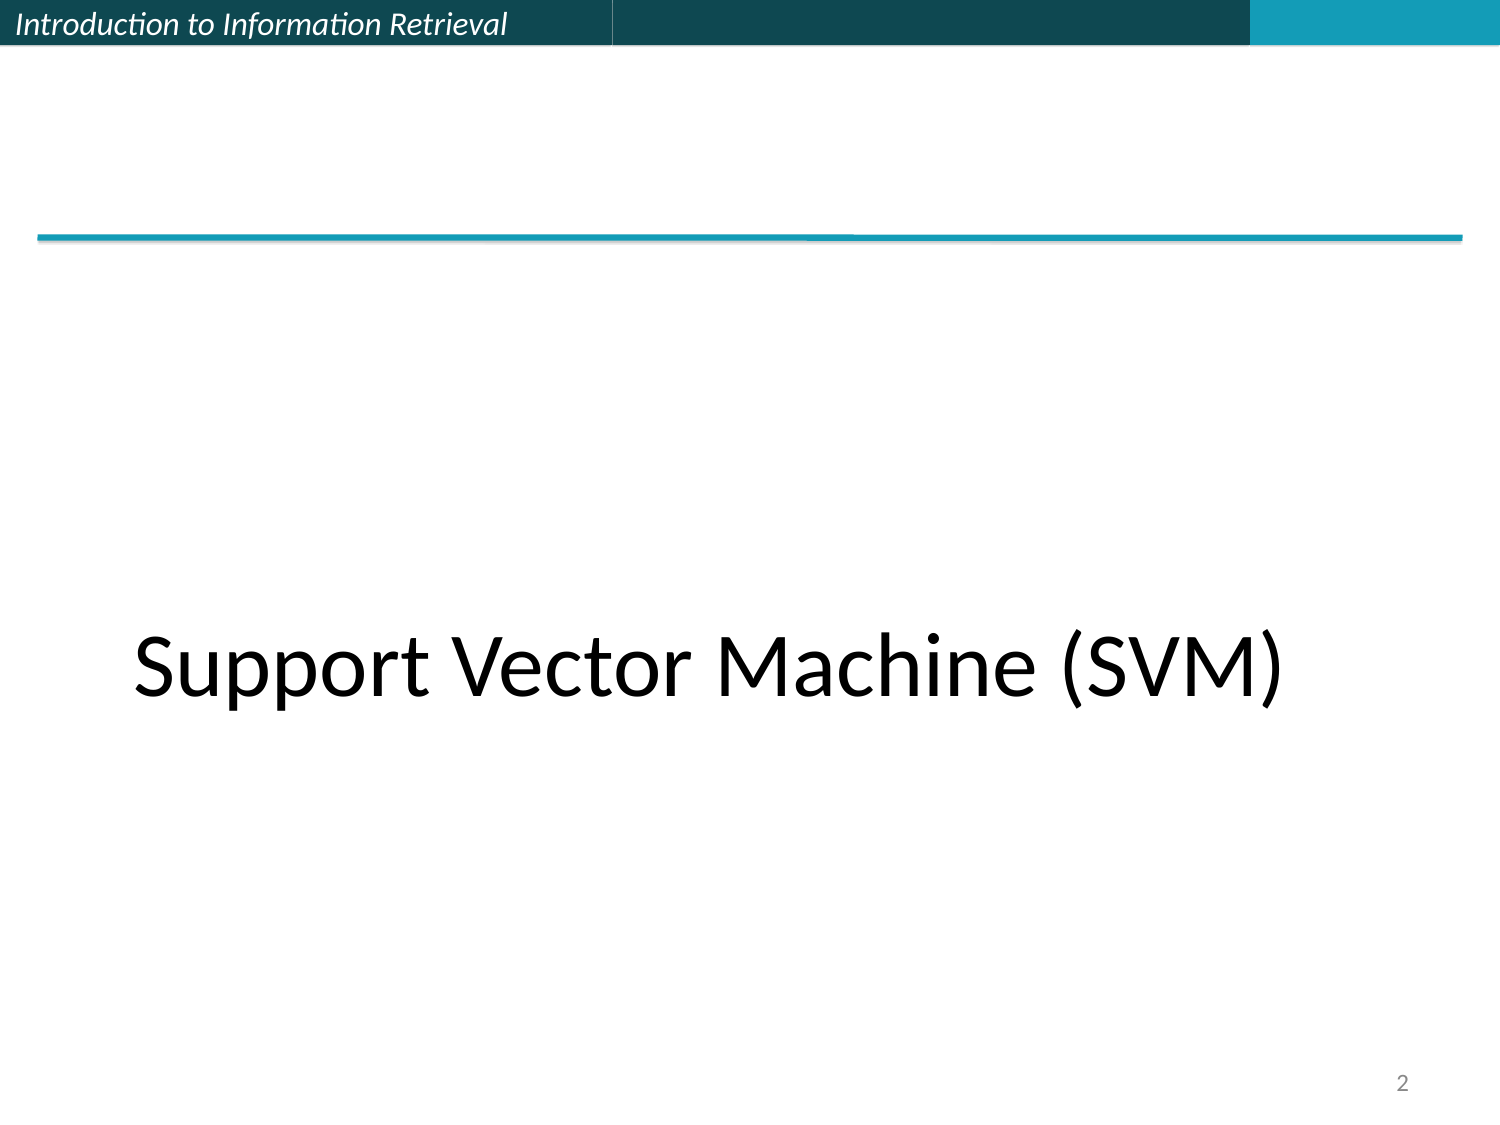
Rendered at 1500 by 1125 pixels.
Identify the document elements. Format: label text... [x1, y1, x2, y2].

list Support Vector Machine (SVM) [118, 476, 1394, 724]
slide_number 2 [1074, 1058, 1425, 1105]
